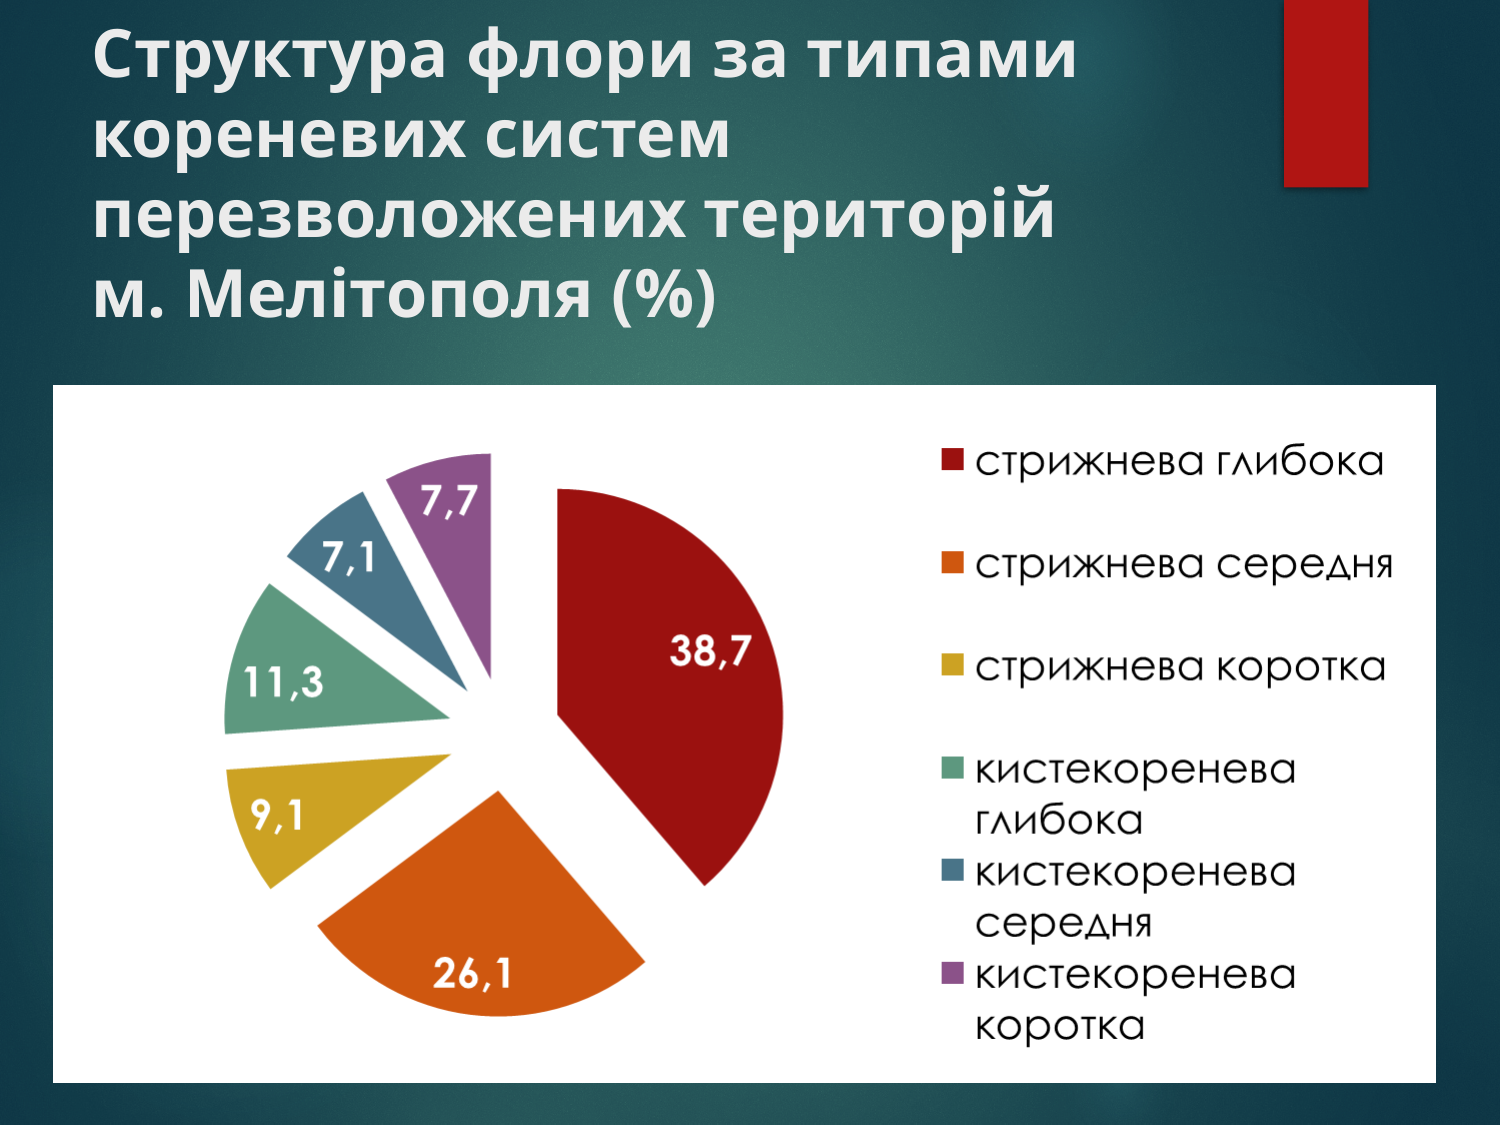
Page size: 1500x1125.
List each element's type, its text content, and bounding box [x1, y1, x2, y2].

title Структура флори за типами кореневих систем перезволожених територій м. Мелітополя (%) [76, 3, 1296, 234]
picture [0, 385, 1436, 1125]
